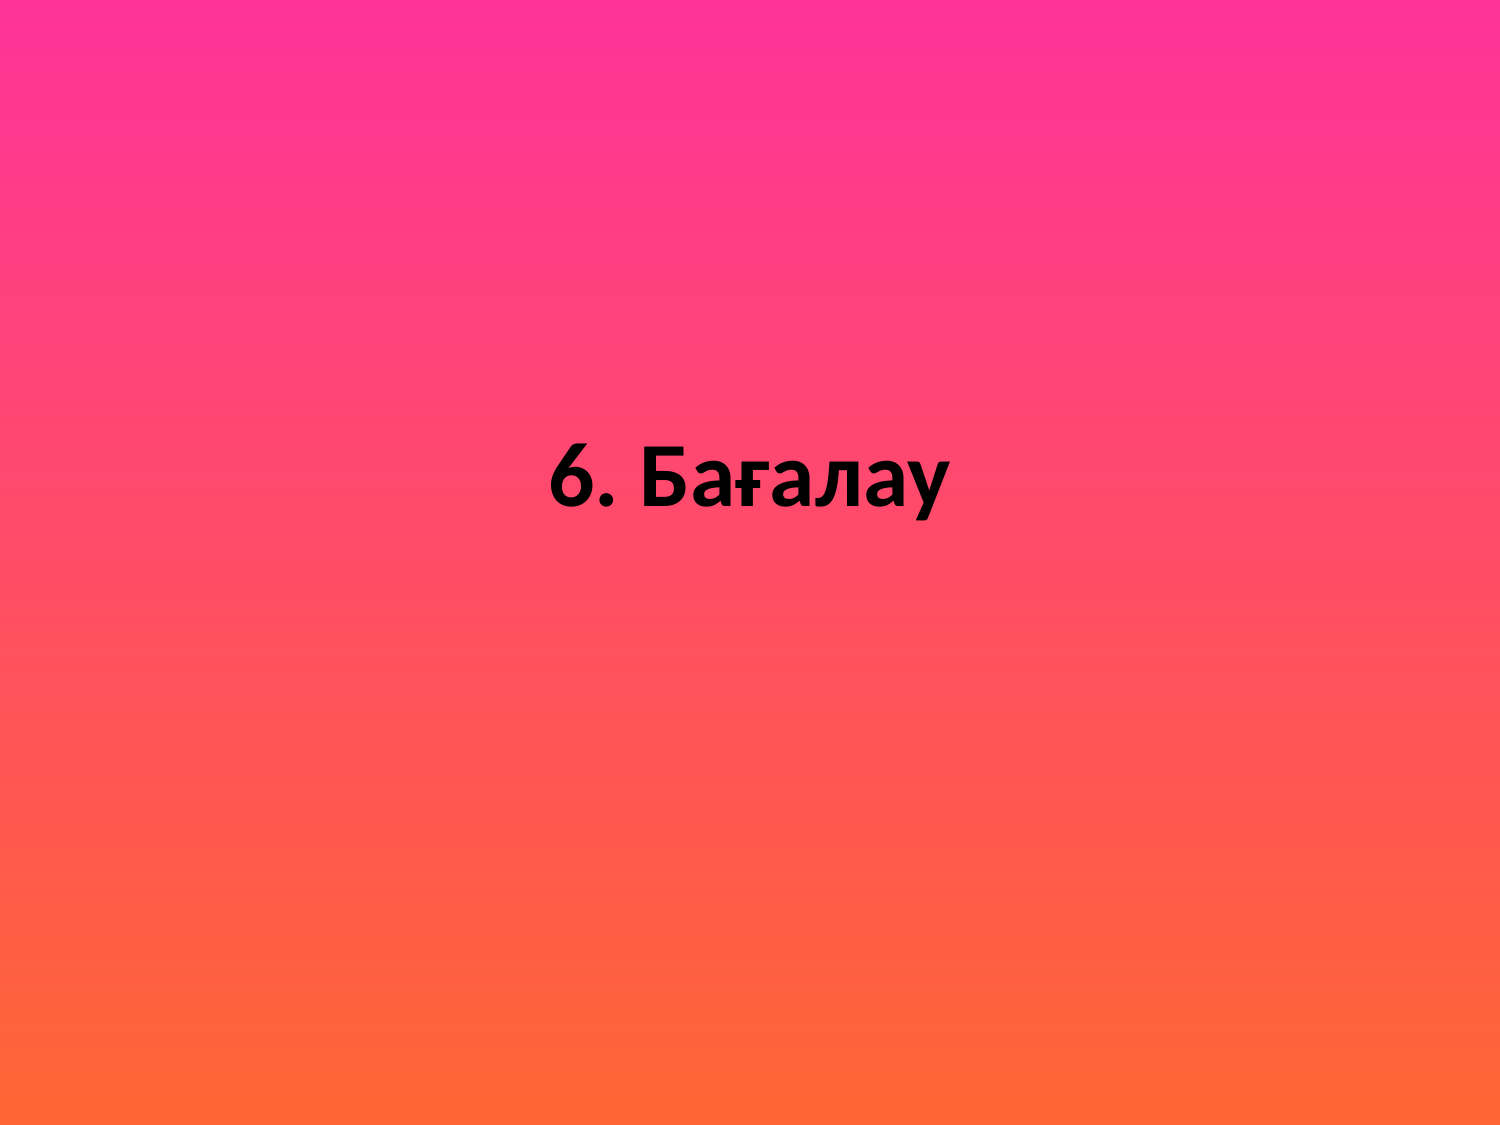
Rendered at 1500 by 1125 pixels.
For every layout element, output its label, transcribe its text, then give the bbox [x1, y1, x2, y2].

title 6. Бағалау [112, 349, 1388, 591]
